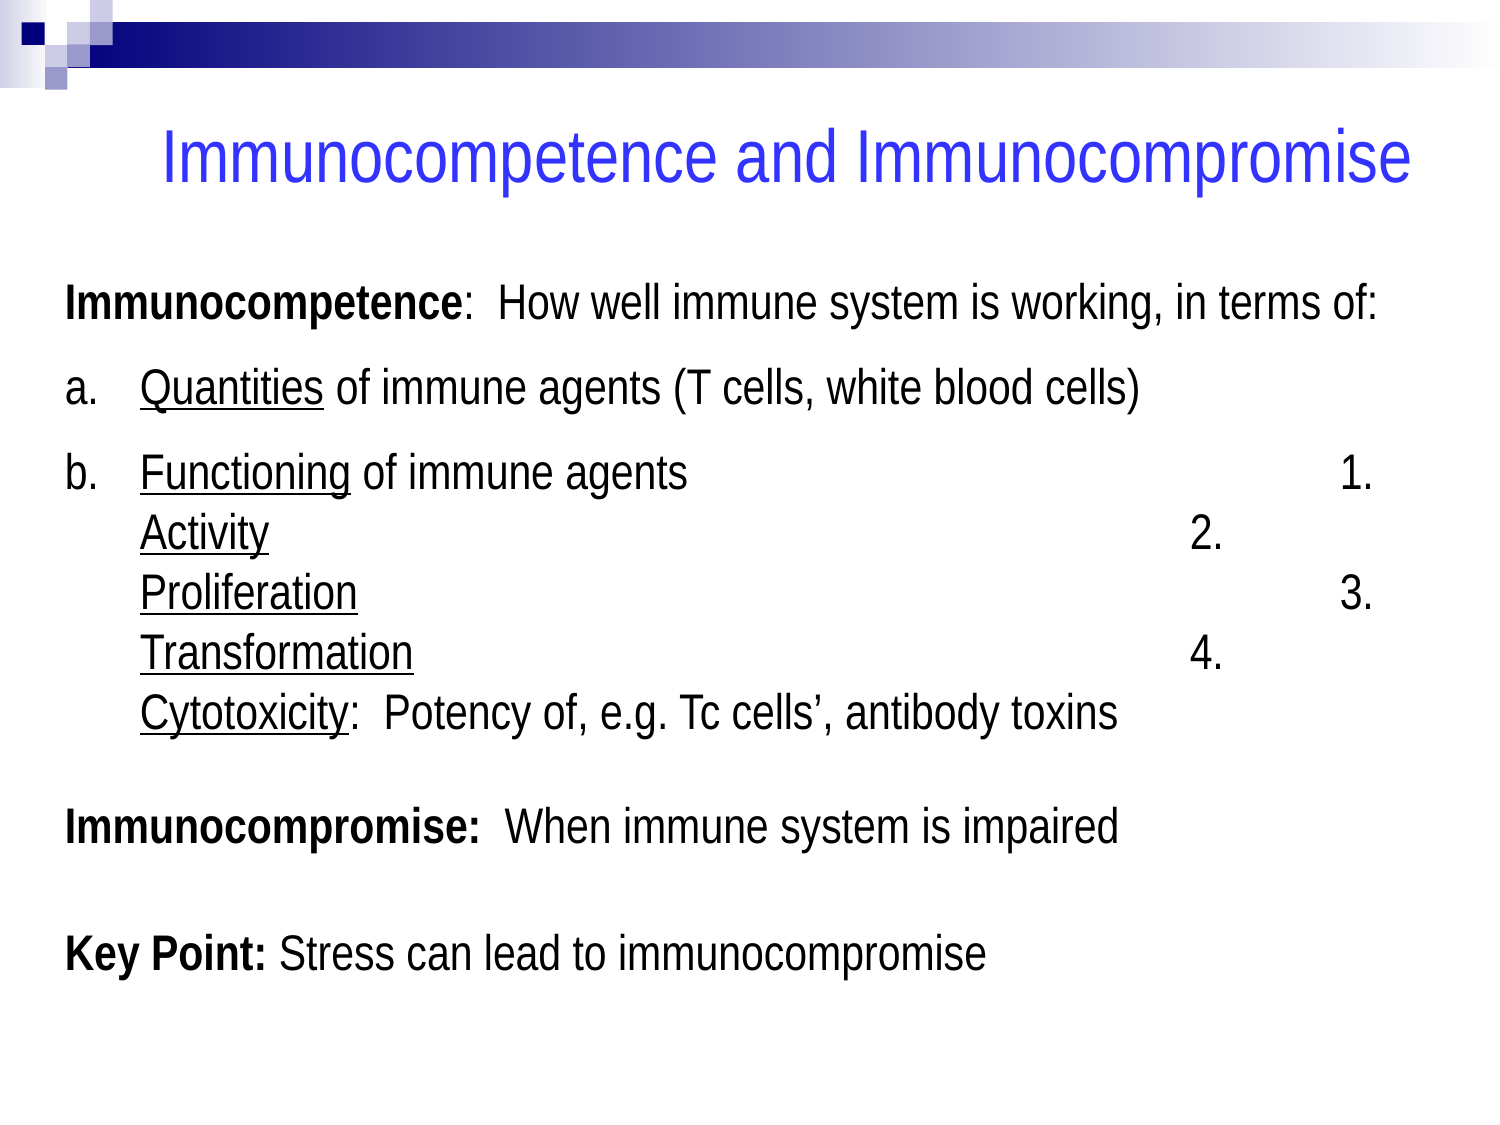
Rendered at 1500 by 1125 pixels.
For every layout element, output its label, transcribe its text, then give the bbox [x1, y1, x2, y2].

text_box Immunocompetence: How well immune system is working, in terms of: Quantities of immune agents (T cells, white blood cells) Functioning of immune agents 1. Activity 2. Proliferation 3. Transformation 4. Cytotoxicity: Potency of, e.g. Tc cells’, antibody toxins Immunocompromise: When immune system is impaired Key Point: Stress can lead to immunocompromise [50, 262, 1450, 988]
text_box Immunocompetence and Immunocompromise [137, 99, 1438, 205]
